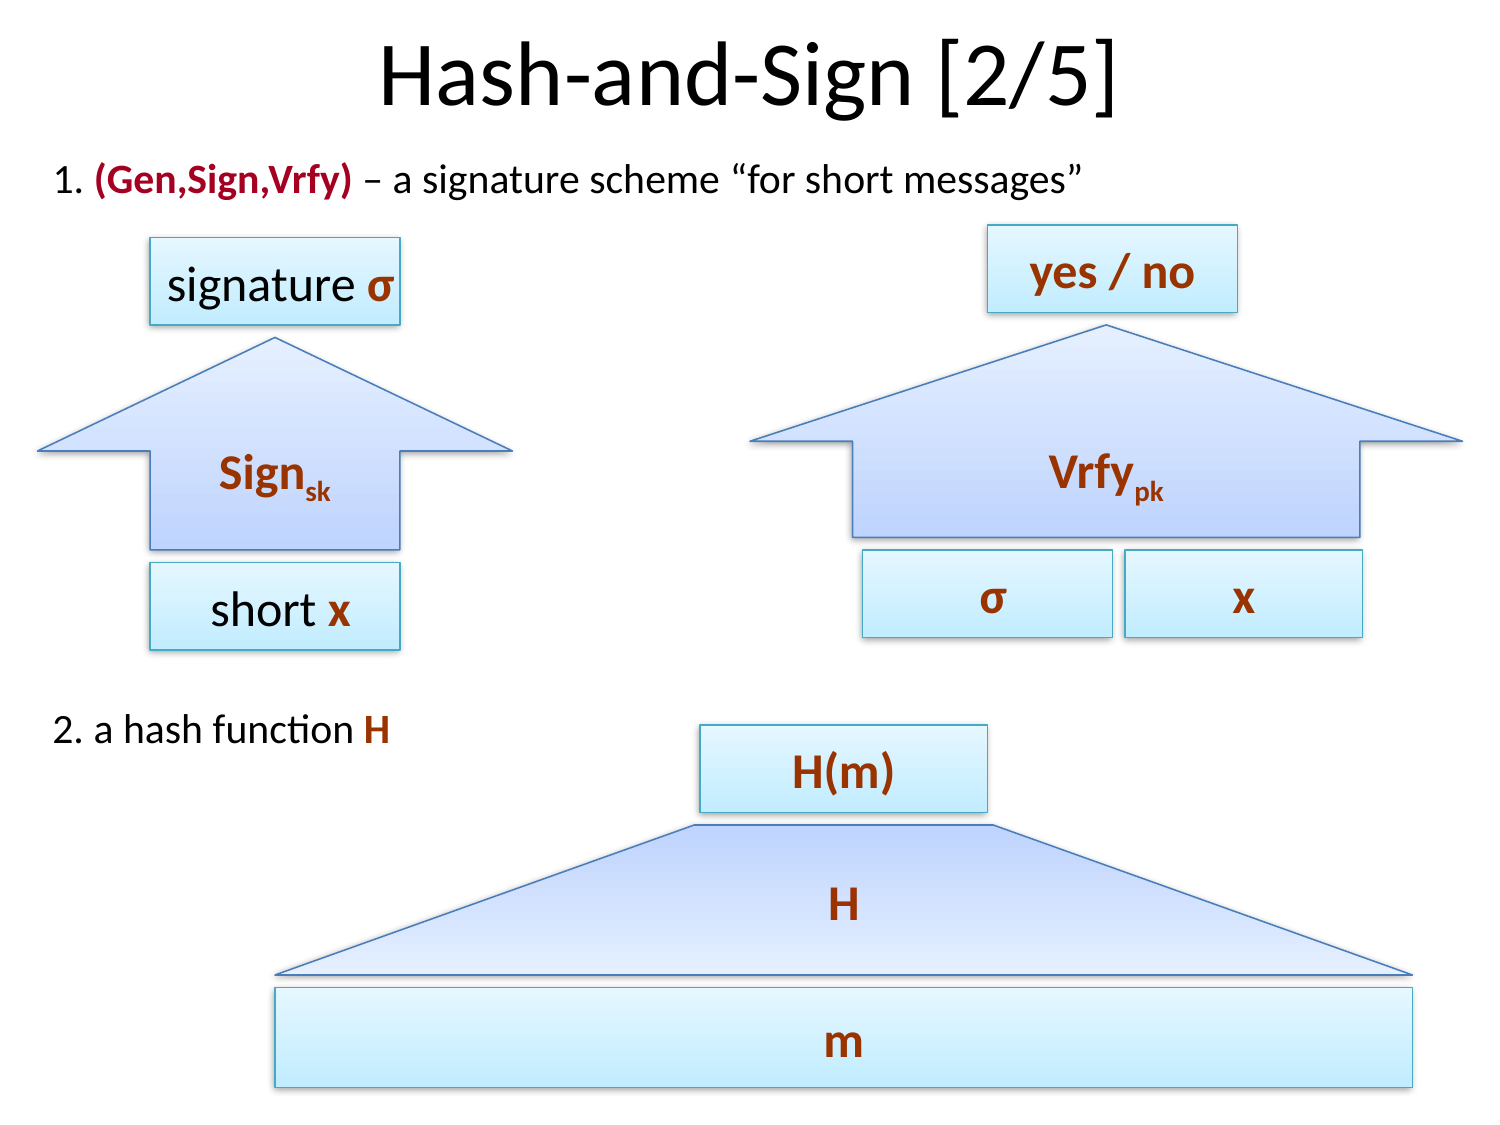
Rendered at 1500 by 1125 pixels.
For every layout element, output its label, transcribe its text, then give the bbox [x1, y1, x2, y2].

list 1. (Gen,Sign,Vrfy) – a signature scheme “for short messages” [37, 149, 1450, 275]
text_box 2. a hash function H [37, 699, 1450, 825]
text_box yes / no [987, 224, 1238, 313]
text_box H [274, 824, 1414, 976]
text_box Vrfypk [749, 324, 1464, 539]
text_box Signsk [36, 336, 514, 551]
text_box x [1124, 549, 1363, 638]
text_box signature σ [149, 237, 401, 326]
text_box short x [149, 562, 401, 651]
title Hash-and-Sign [2/5] [75, 0, 1425, 149]
text_box H(m) [699, 724, 988, 813]
text_box σ [862, 549, 1113, 638]
text_box m [274, 987, 1413, 1088]
